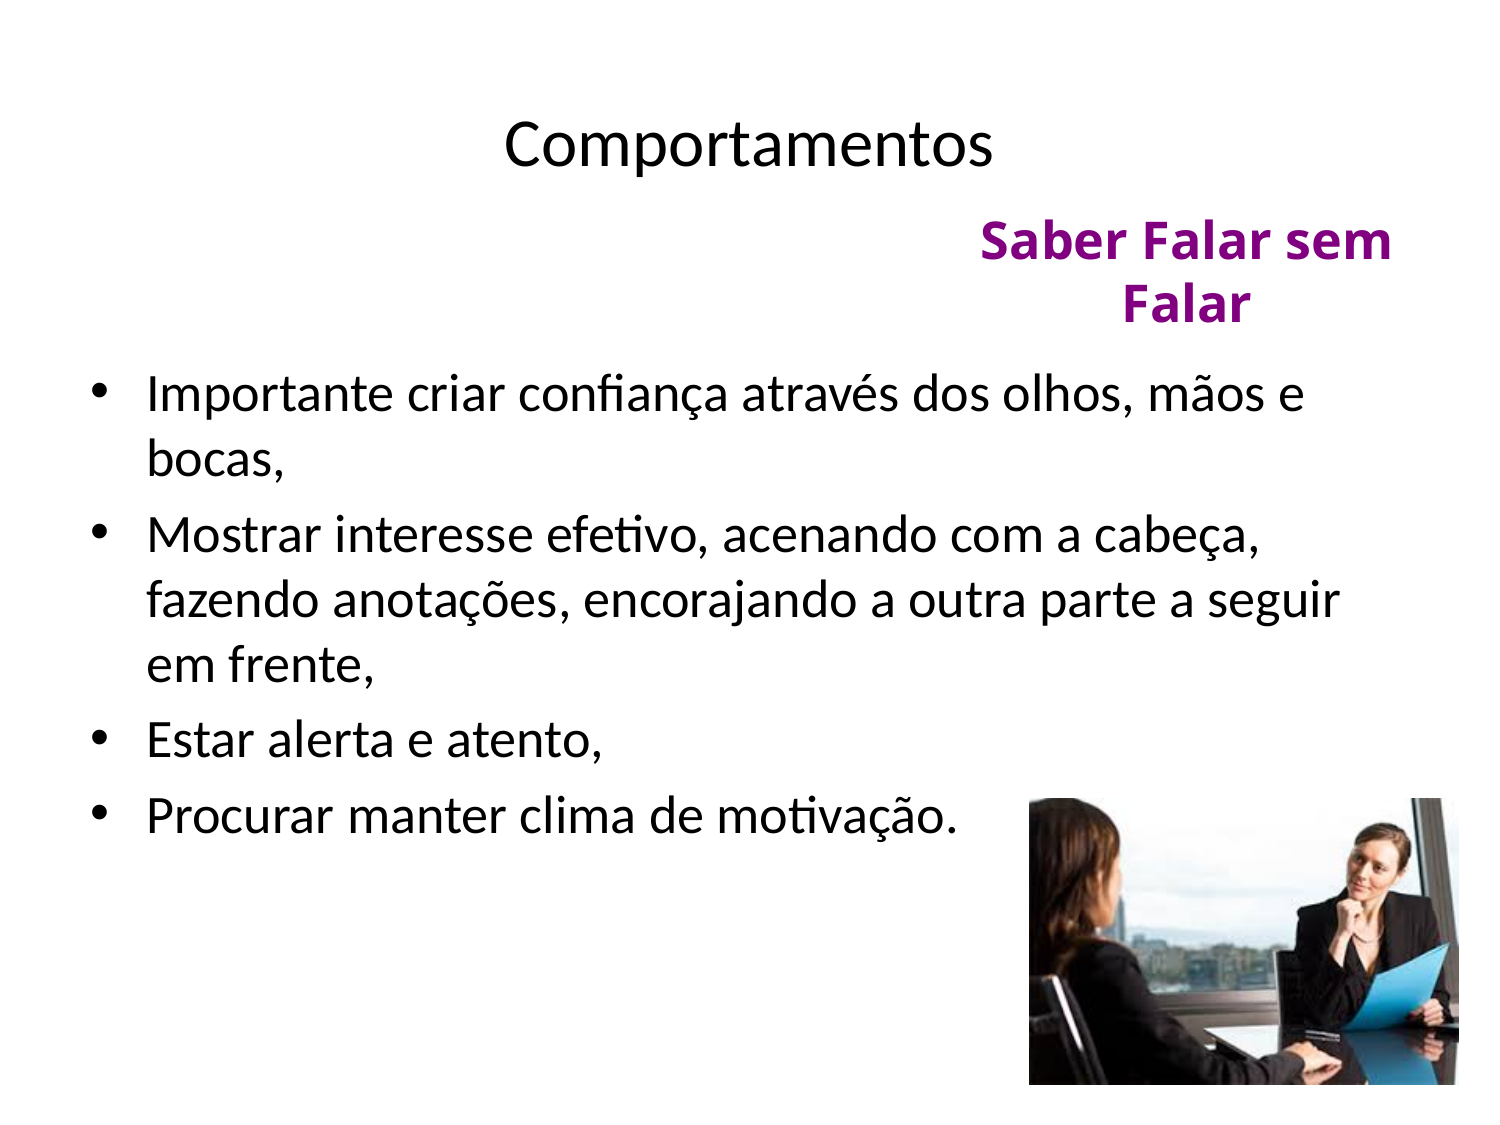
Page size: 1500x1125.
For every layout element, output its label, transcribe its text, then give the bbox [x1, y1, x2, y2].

list Importante criar confiança através dos olhos, mãos e bocas, Mostrar interesse efetivo, acenando com a cabeça, fazendo anotações, encorajando a outra parte a seguir em frente, Estar alerta e atento, Procurar manter clima de motivação. [75, 349, 1425, 1005]
title Comportamentos [75, 45, 1425, 233]
picture [1029, 798, 1460, 1085]
text_box Saber Falar sem Falar [915, 239, 1459, 302]
